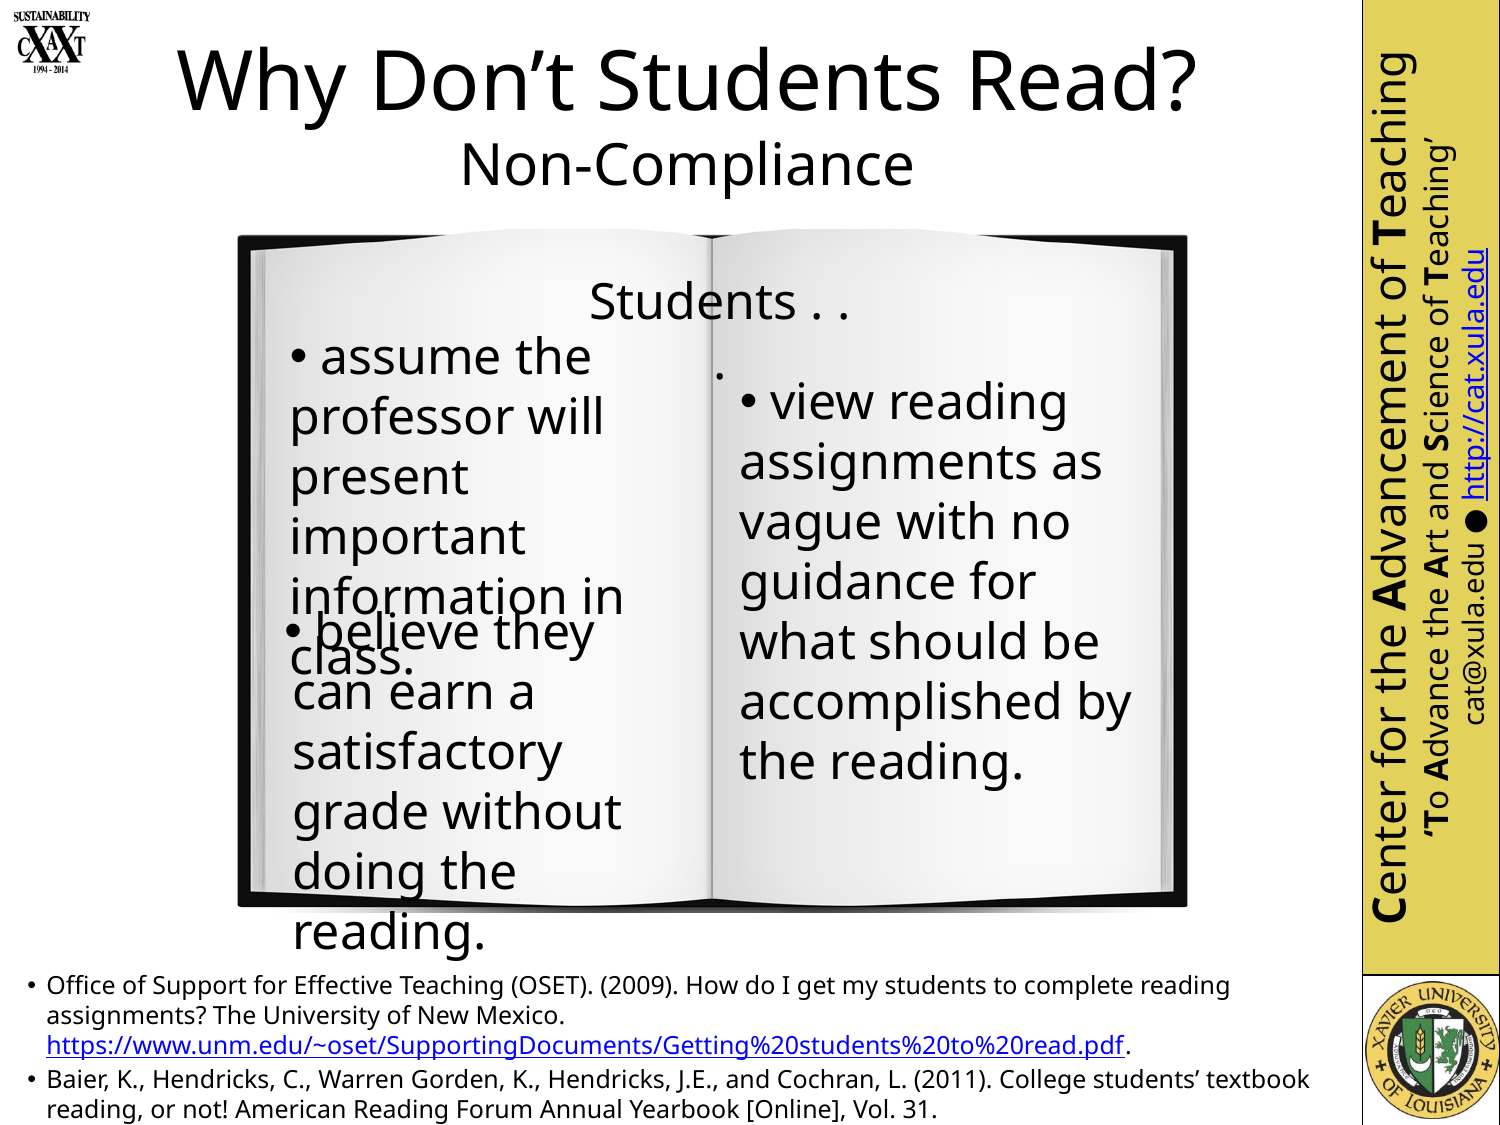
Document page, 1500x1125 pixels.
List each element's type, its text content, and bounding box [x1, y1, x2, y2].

picture [1365, 981, 1499, 1119]
text_box Why Don’t Students Read? Non-Compliance [49, 50, 1325, 175]
text_box believe they can earn a satisfactory grade without doing the reading. [249, 921, 669, 968]
picture [12, 9, 91, 74]
text_box Office of Support for Effective Teaching (OSET). (2009). How do I get my students to complete reading assignments? The University of New Mexico. https://www.unm.edu/~oset/SupportingDocuments/Getting%20students%20to%20read.pdf. Baier, K., Hendricks, C., Warren Gorden, K., Hendricks, J.E., and Cochran, L. (2011). College students’ textbook reading, or not! American Reading Forum Annual Yearbook [Online], Vol. 31. [12, 962, 1350, 1125]
picture [237, 228, 1188, 913]
